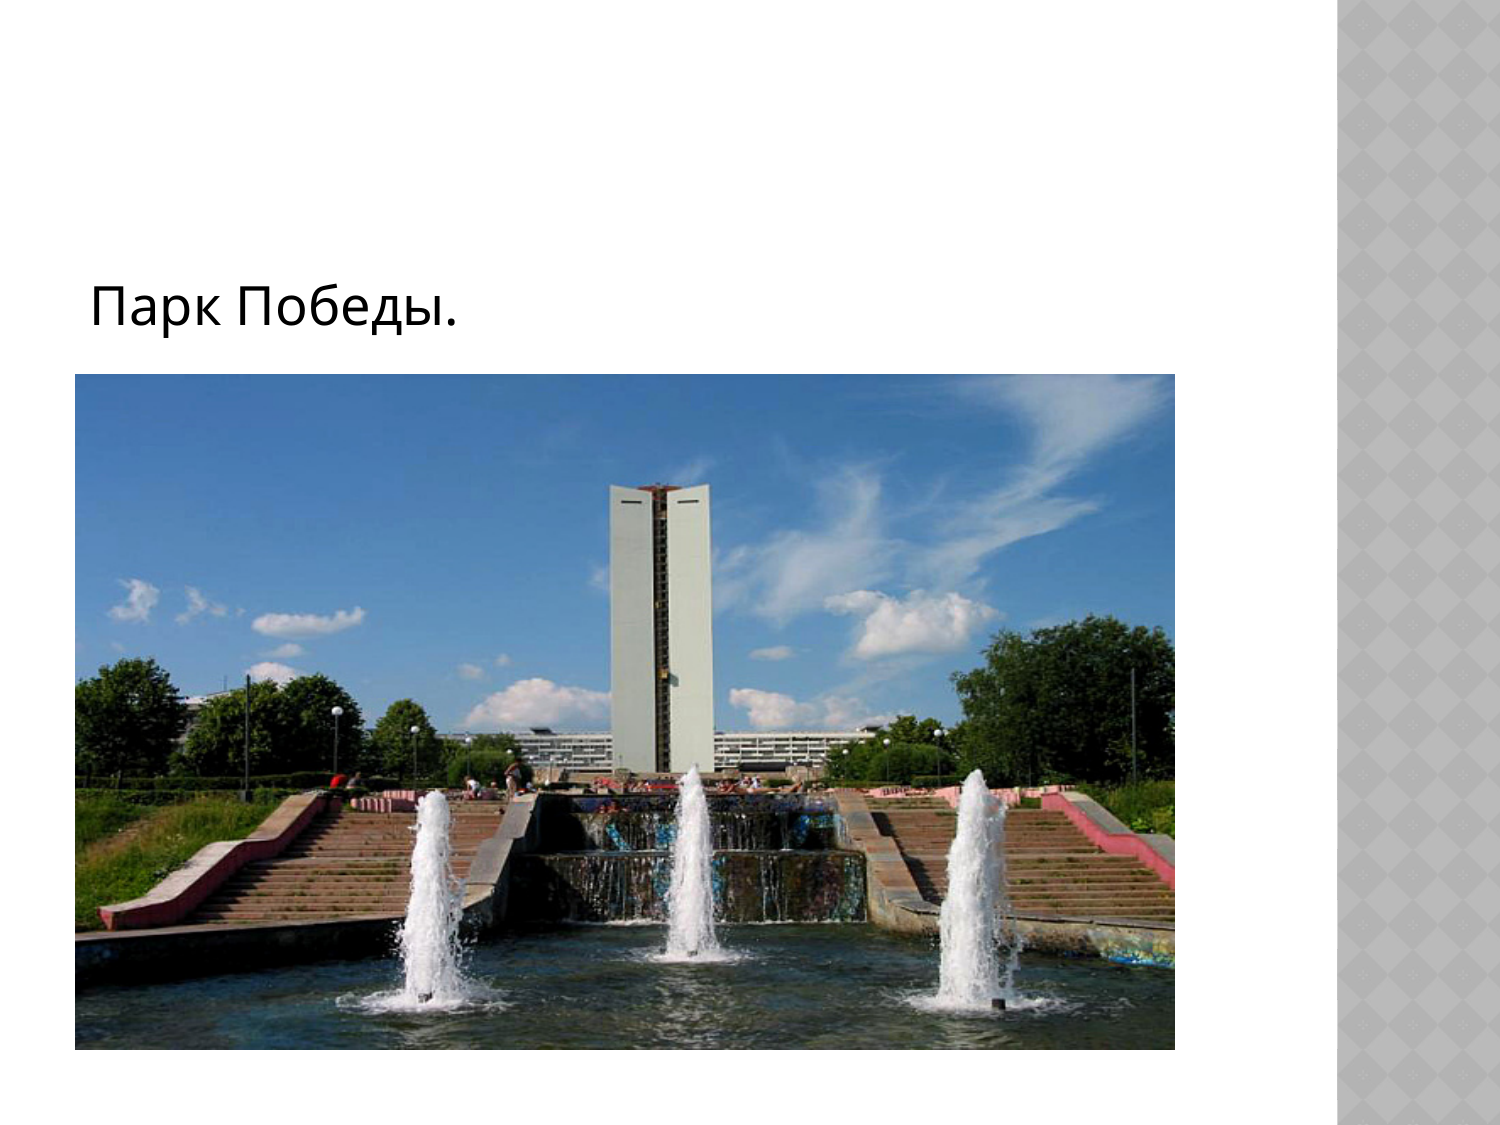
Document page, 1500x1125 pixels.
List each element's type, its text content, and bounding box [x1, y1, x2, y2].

list Парк Победы. [75, 264, 1263, 1059]
picture [74, 374, 1176, 1051]
